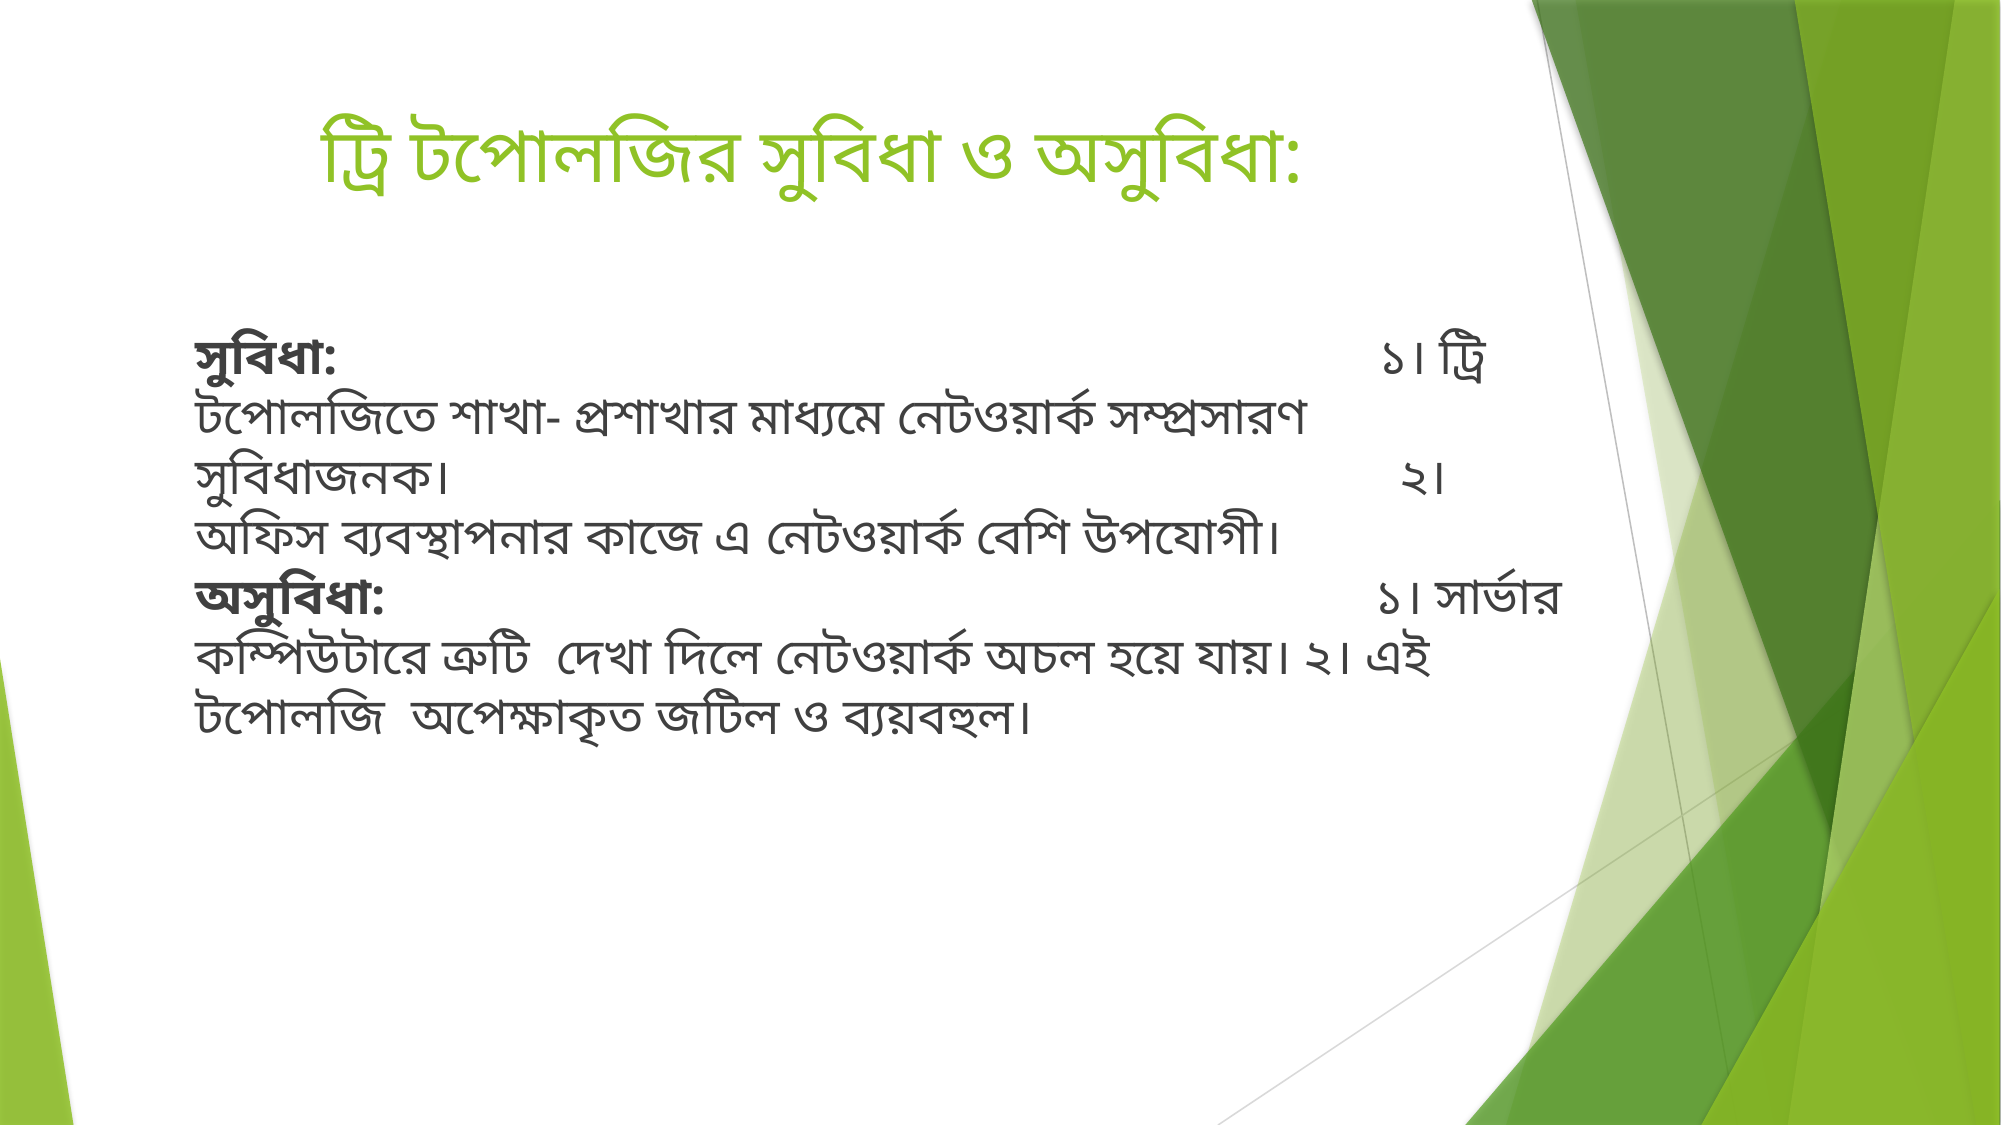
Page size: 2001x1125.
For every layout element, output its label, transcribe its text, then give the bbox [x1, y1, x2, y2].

list সুবিধা: ১। ট্রি টপোলজিতে শাখা- প্রশাখার মাধ্যমে নেটওয়ার্ক সম্প্রসারণ সুবিধাজনক। ২। অফিস ব্যবস্থাপনার কাজে এ নেটওয়ার্ক বেশি উপযোগী। অসুবিধা: ১। সার্ভার কম্পিউটারে ত্রুটি দেখা দিলে নেটওয়ার্ক অচল হয়ে যায়। ২। এই টপোলজি অপেক্ষাকৃত জটিল ও ব্যয়বহুল। [179, 316, 1591, 954]
title ট্রি টপোলজির সুবিধা ও অসুবিধা: [111, 99, 1522, 317]
